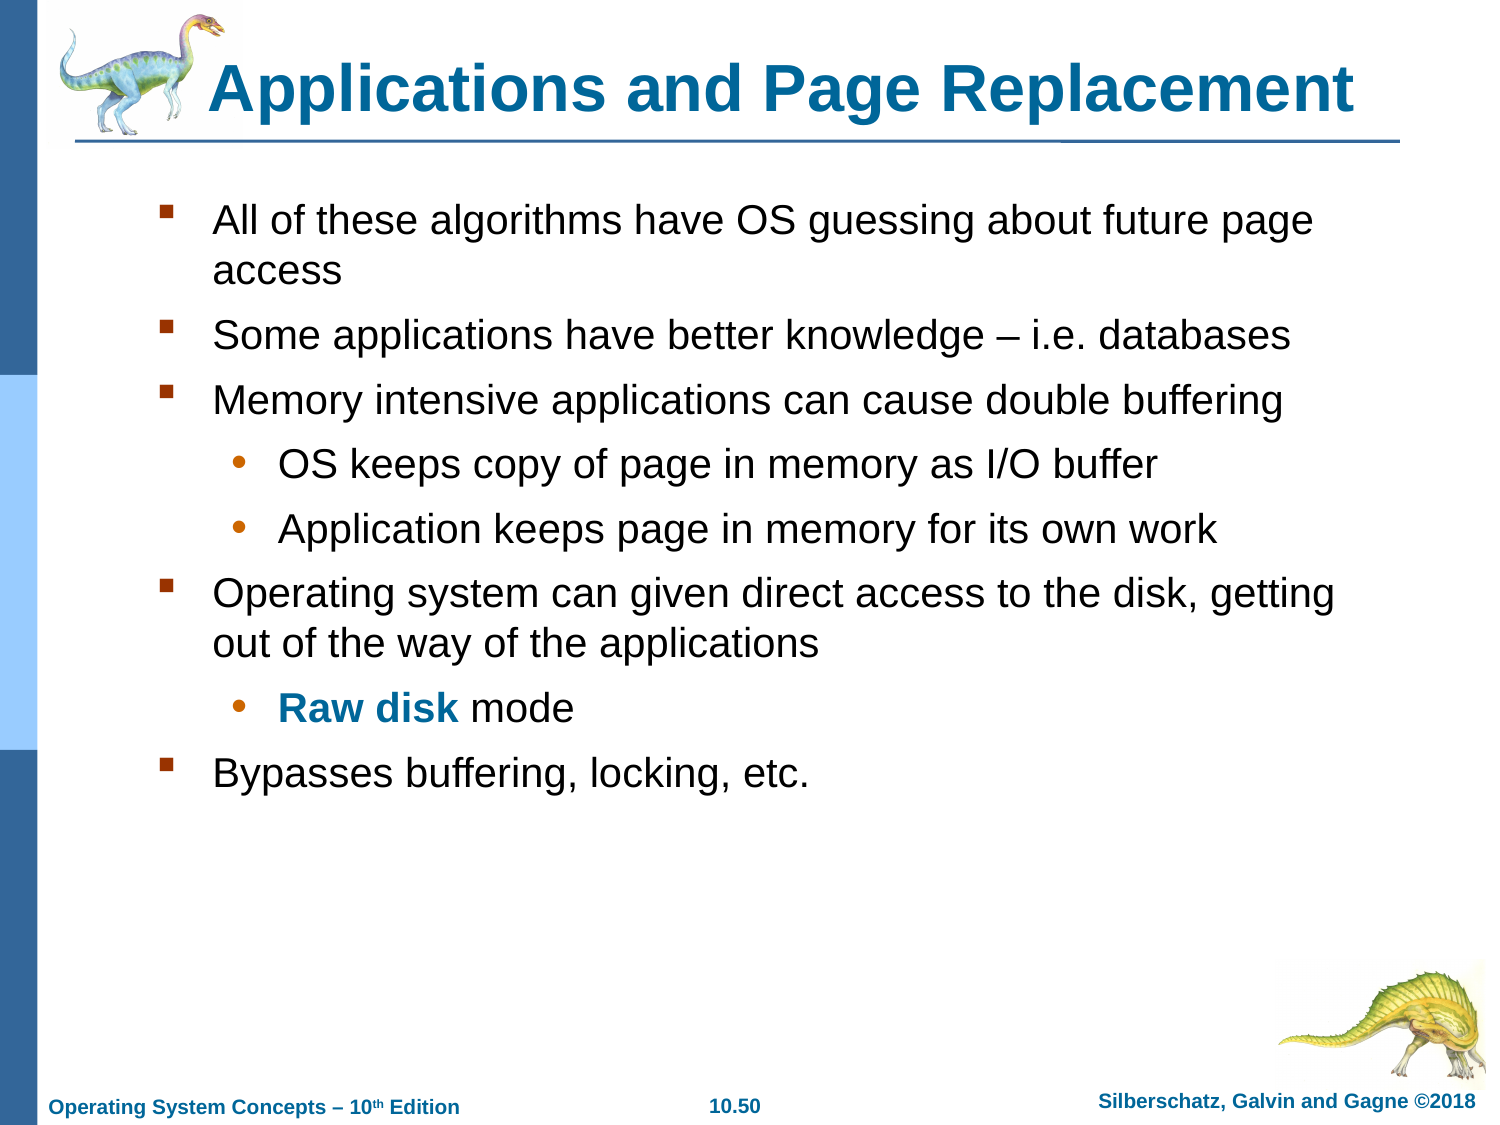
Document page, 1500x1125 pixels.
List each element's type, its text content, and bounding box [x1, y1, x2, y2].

list All of these algorithms have OS guessing about future page access Some applications have better knowledge – i.e. databases Memory intensive applications can cause double buffering OS keeps copy of page in memory as I/O buffer Application keeps page in memory for its own work Operating system can given direct access to the disk, getting out of the way of the applications Raw disk mode Bypasses buffering, locking, etc. [141, 185, 1390, 929]
title Applications and Page Replacement [136, 37, 1428, 133]
picture [1275, 959, 1486, 1090]
picture [46, 0, 243, 149]
